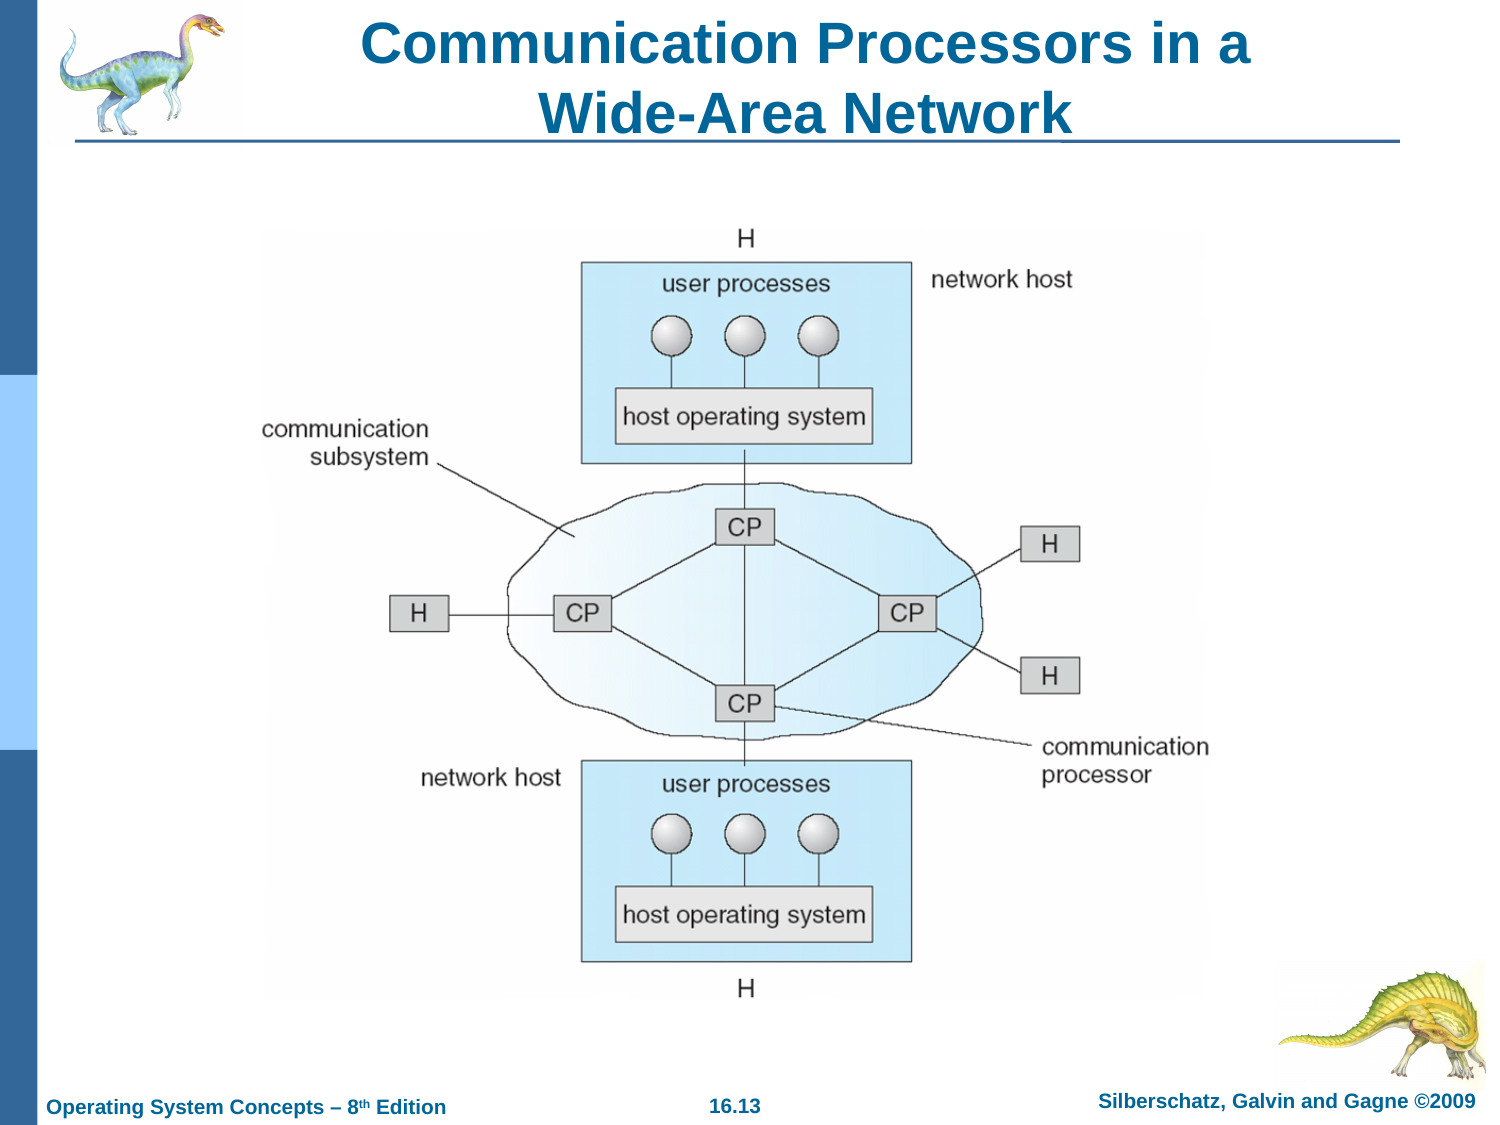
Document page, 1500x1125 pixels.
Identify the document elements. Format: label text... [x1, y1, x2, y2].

picture [252, 218, 1216, 1012]
picture [1275, 959, 1486, 1090]
picture [46, 0, 243, 149]
title Communication Processors in a Wide-Area Network [116, 77, 1496, 153]
